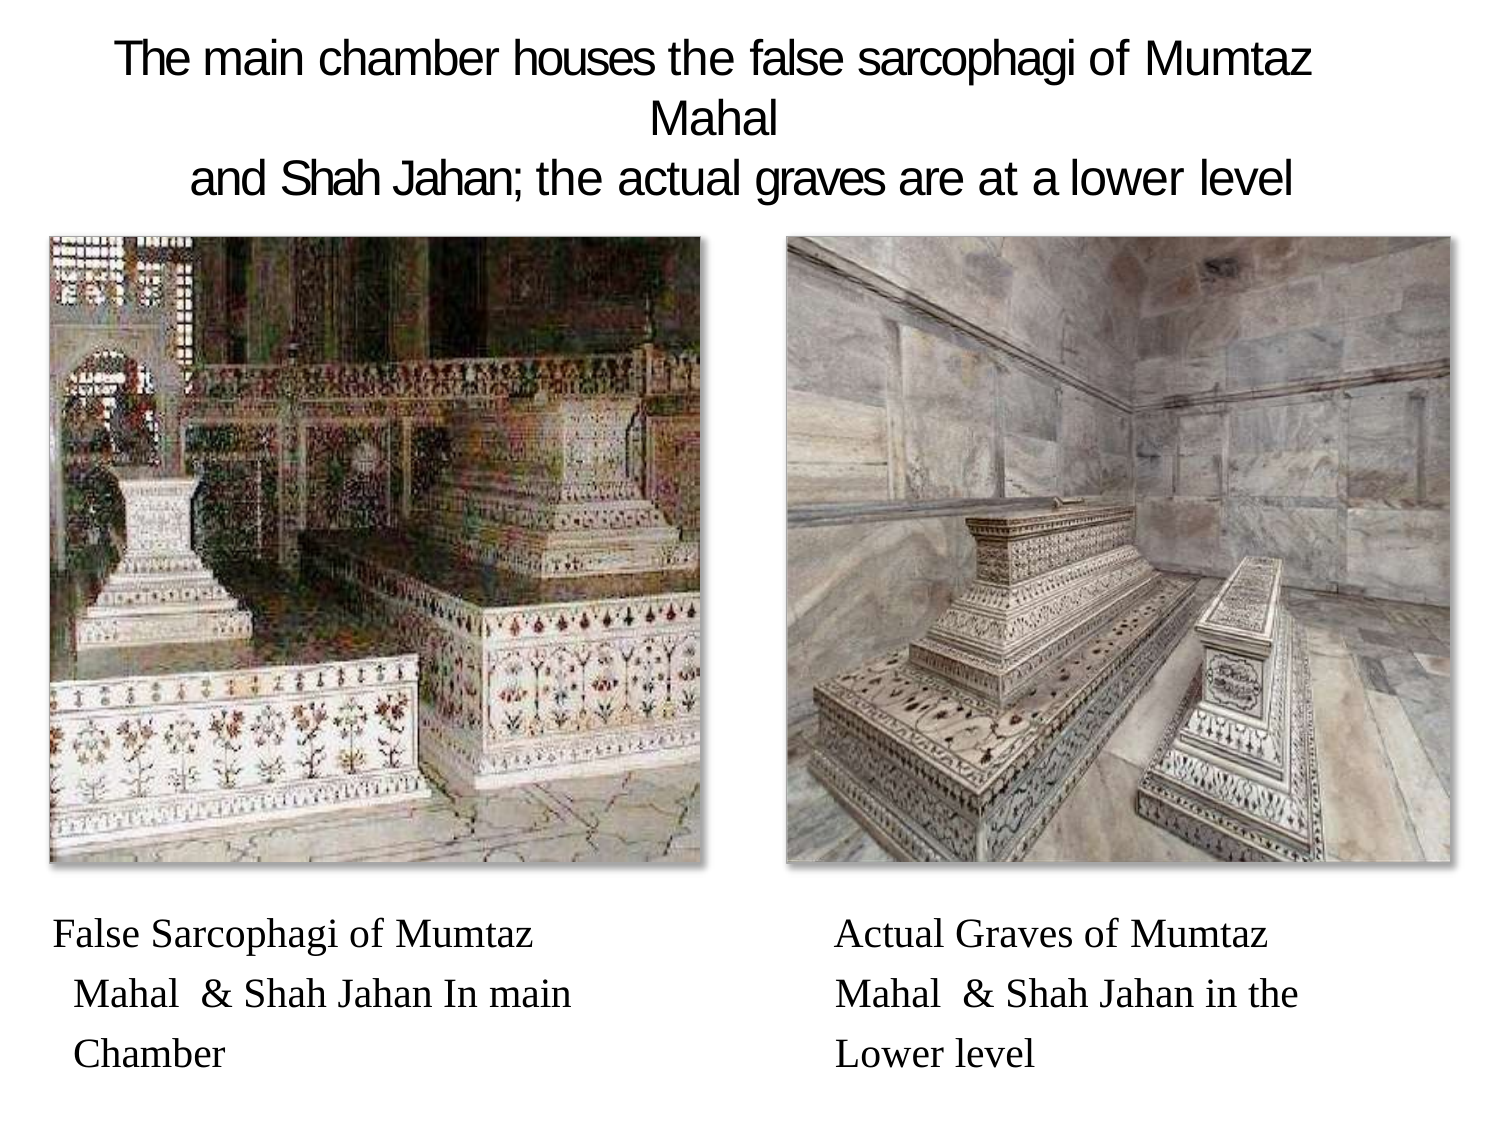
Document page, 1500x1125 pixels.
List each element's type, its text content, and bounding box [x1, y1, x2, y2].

title The main chamber houses the false sarcophagi of Mumtaz Mahal and Shah Jahan; the actual graves are at a lower level [50, 19, 1375, 210]
text_box [49, 236, 701, 864]
text_box Actual Graves of Mumtaz Mahal & Shah Jahan in the Lower level [831, 894, 1386, 1077]
text_box [786, 236, 1451, 864]
text_box [781, 231, 1465, 878]
text_box [44, 231, 715, 878]
text_box False Sarcophagi of Mumtaz Mahal & Shah Jahan In main Chamber [50, 894, 651, 1077]
